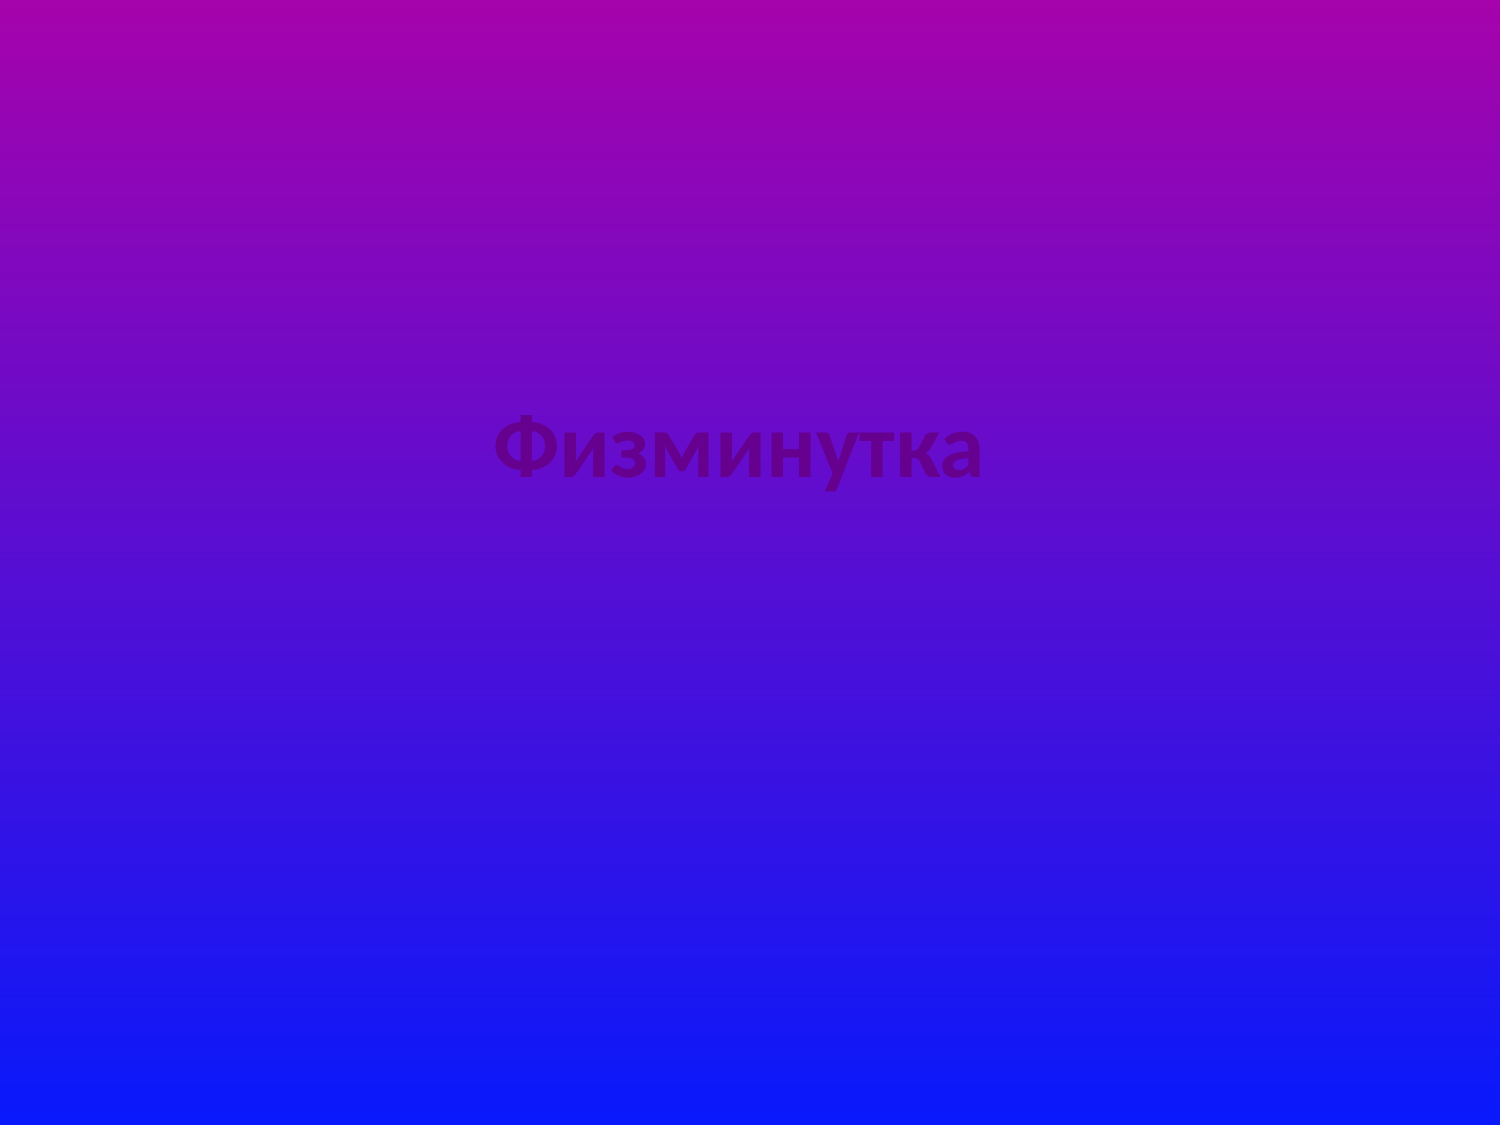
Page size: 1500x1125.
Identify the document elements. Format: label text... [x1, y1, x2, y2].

title Физминутка [0, 0, 1500, 916]
